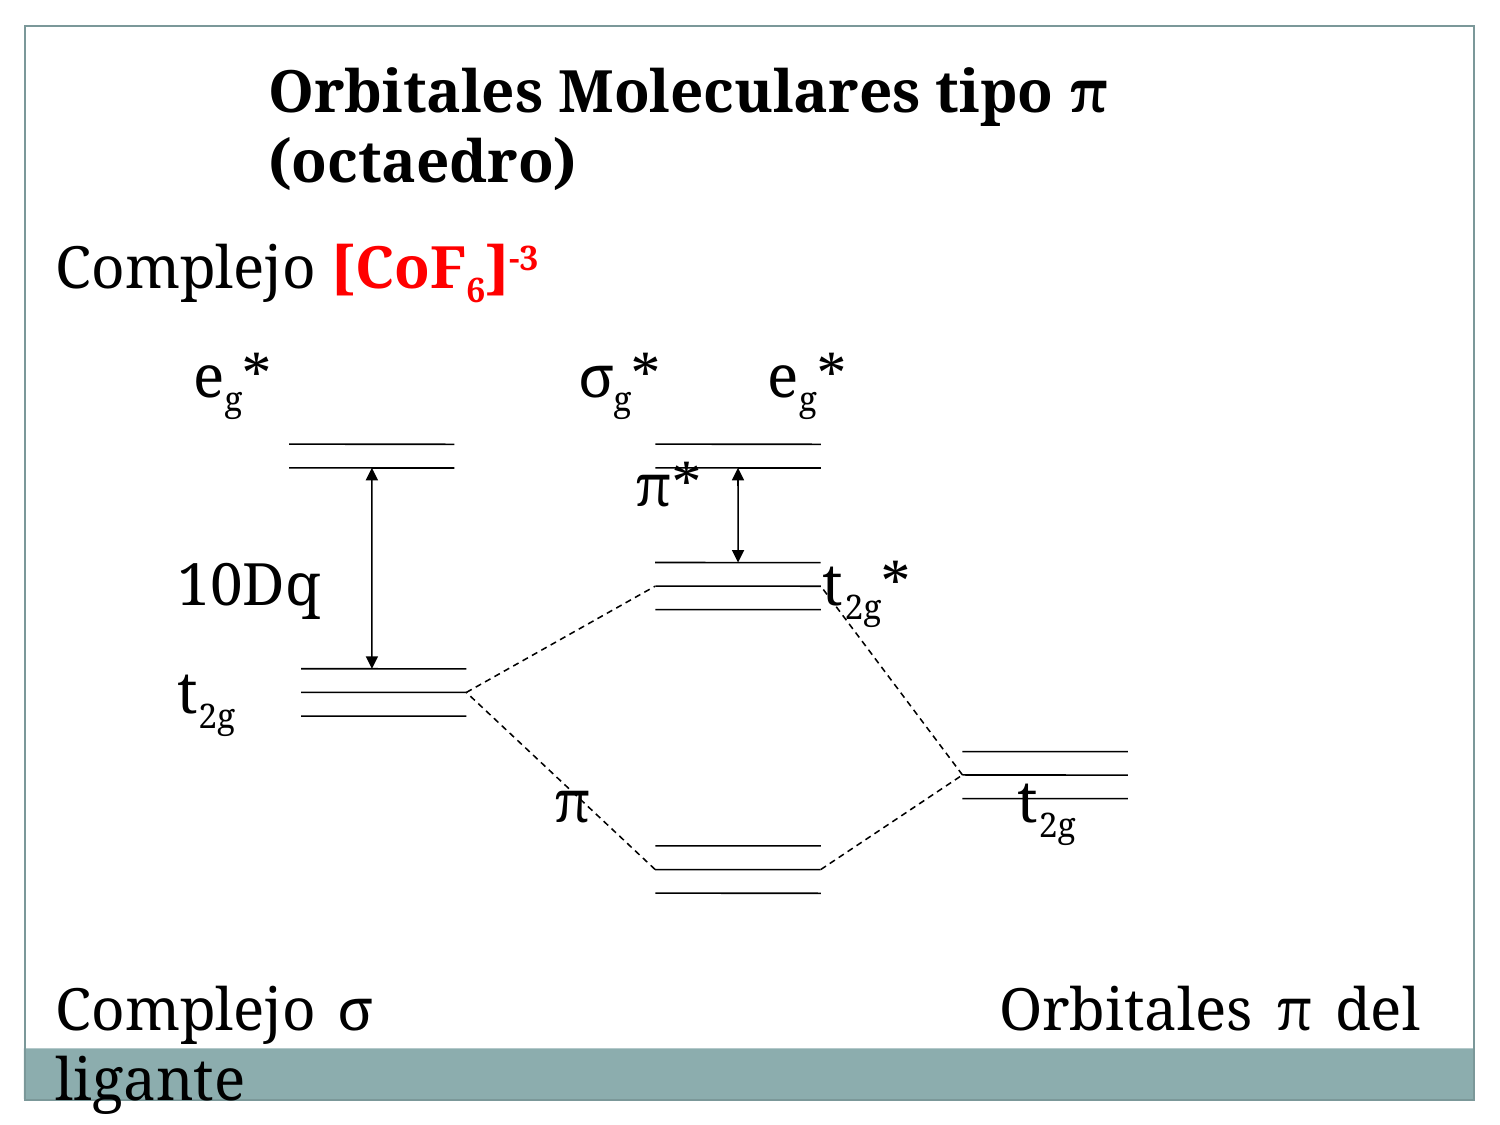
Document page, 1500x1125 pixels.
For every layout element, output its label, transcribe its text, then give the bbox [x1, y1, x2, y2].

text_box [365, 467, 379, 669]
text_box Orbitales Moleculares tipo π (octaedro) [253, 46, 1424, 202]
text_box Complejo [CoF6]-3 eg* σg* eg* π* 10Dq t2g* t2g π t2g Complejo σ Orbitales π del ligante [41, 222, 1435, 1120]
text_box [731, 467, 745, 563]
